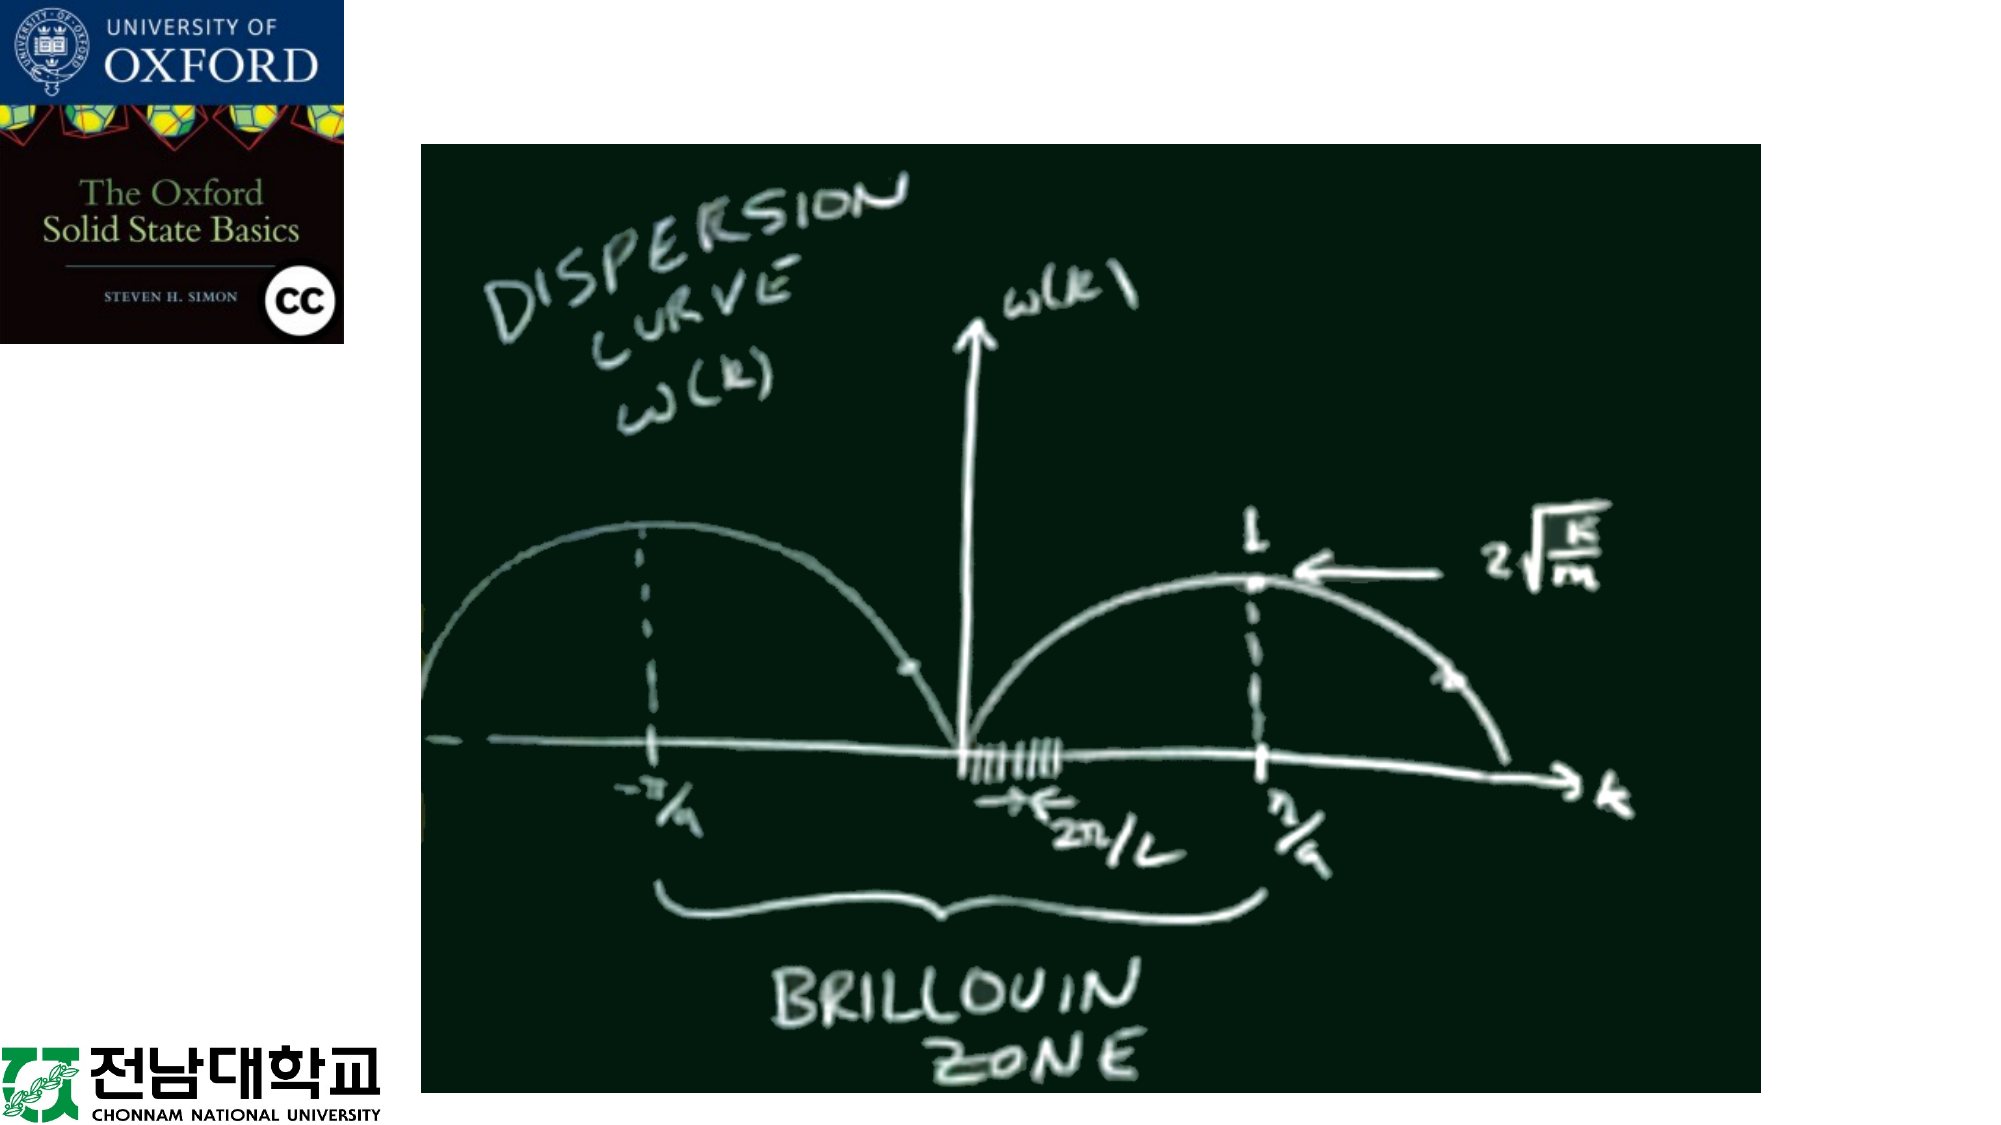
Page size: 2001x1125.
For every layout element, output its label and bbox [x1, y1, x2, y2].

picture [0, 0, 344, 344]
picture [2, 1045, 381, 1123]
picture [421, 144, 1761, 1093]
